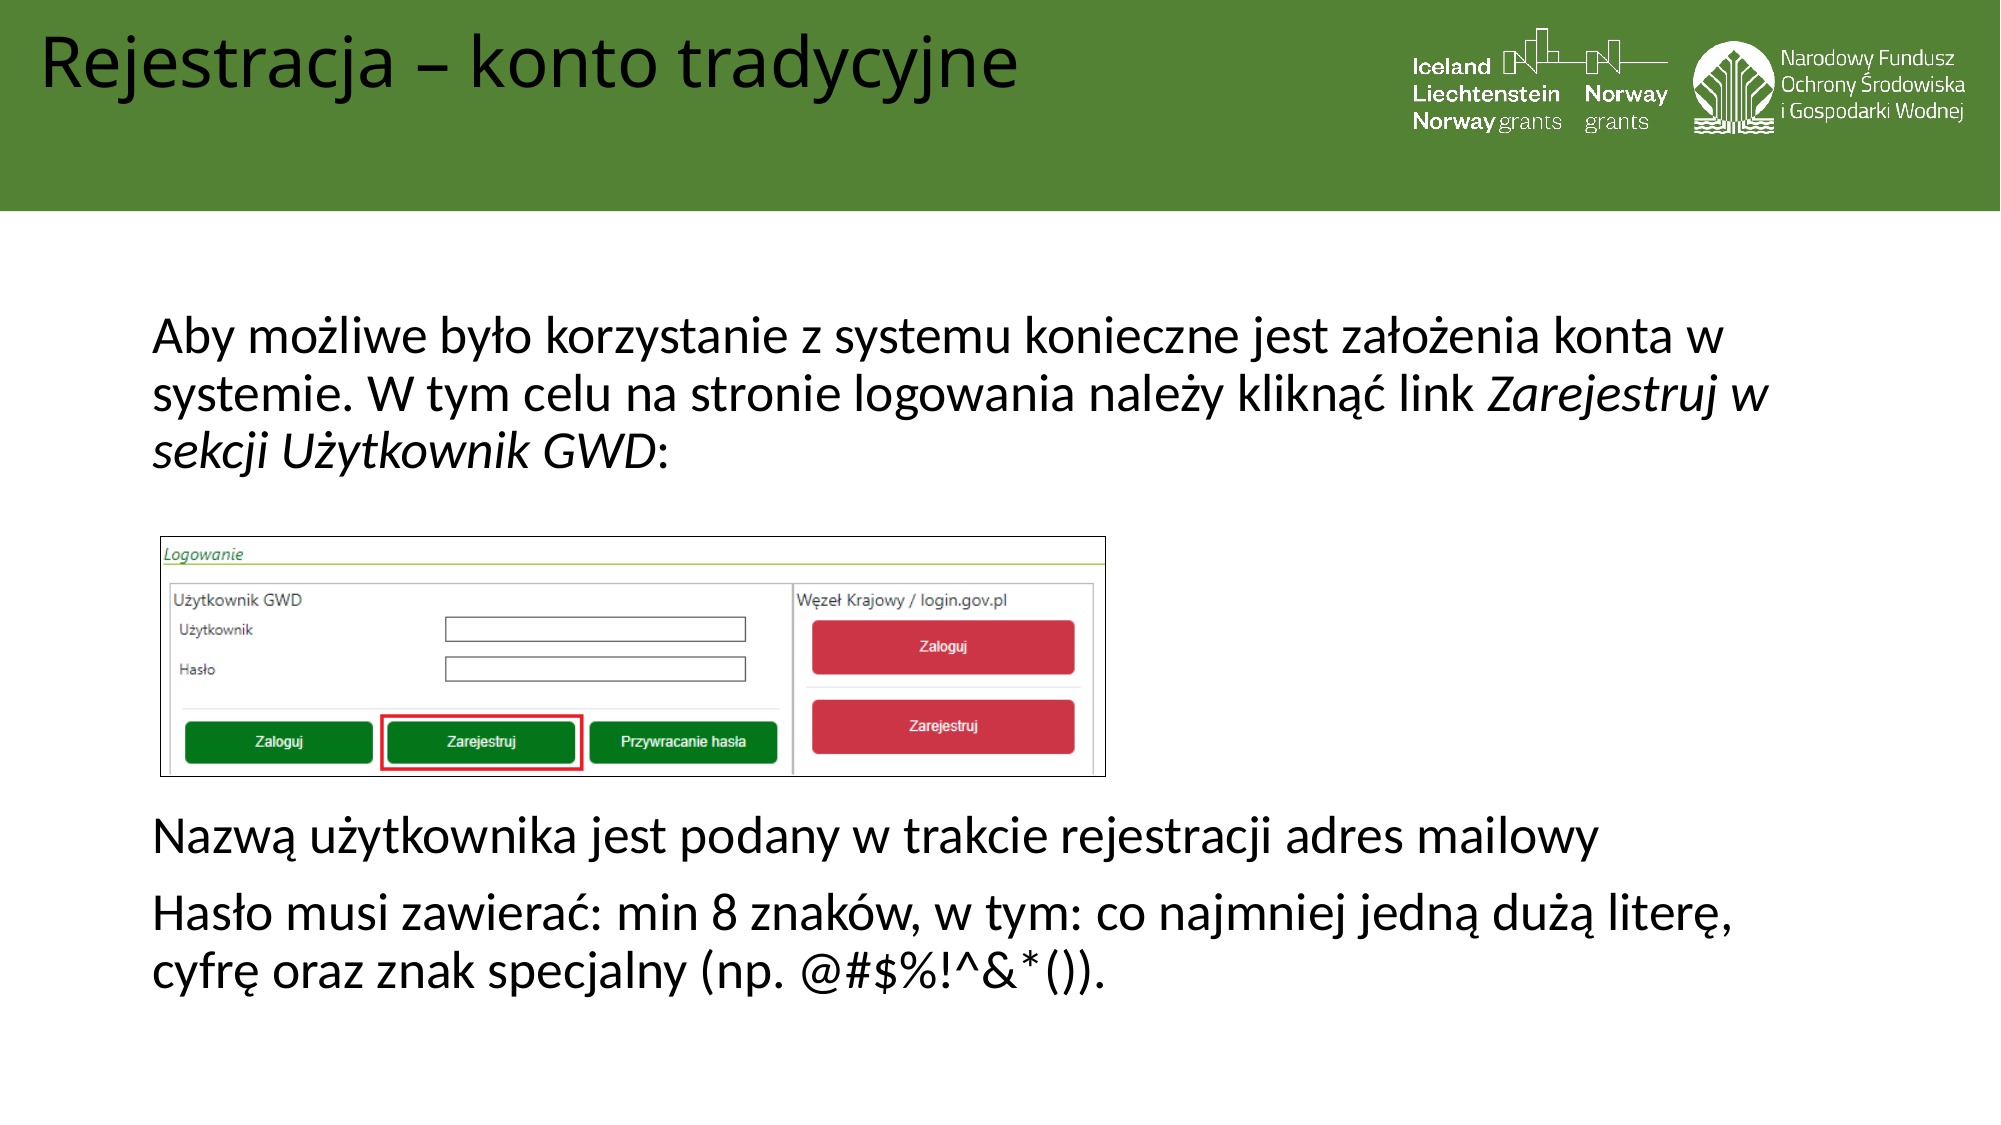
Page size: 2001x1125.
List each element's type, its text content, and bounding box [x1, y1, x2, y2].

picture [160, 536, 1106, 777]
title Rejestracja – konto tradycyjne [24, 17, 1378, 188]
picture [1412, 28, 1668, 134]
picture [1693, 41, 1965, 134]
list Aby możliwe było korzystanie z systemu konieczne jest założenia konta w systemie. W tym celu na stronie logowania należy kliknąć link Zarejestruj w sekcji Użytkownik GWD: Nazwą użytkownika jest podany w trakcie rejestracji adres mailowy Hasło musi zawierać: min 8 znaków, w tym: co najmniej jedną dużą literę, cyfrę oraz znak specjalny (np. @#$%!^&*()). [137, 299, 1863, 1014]
